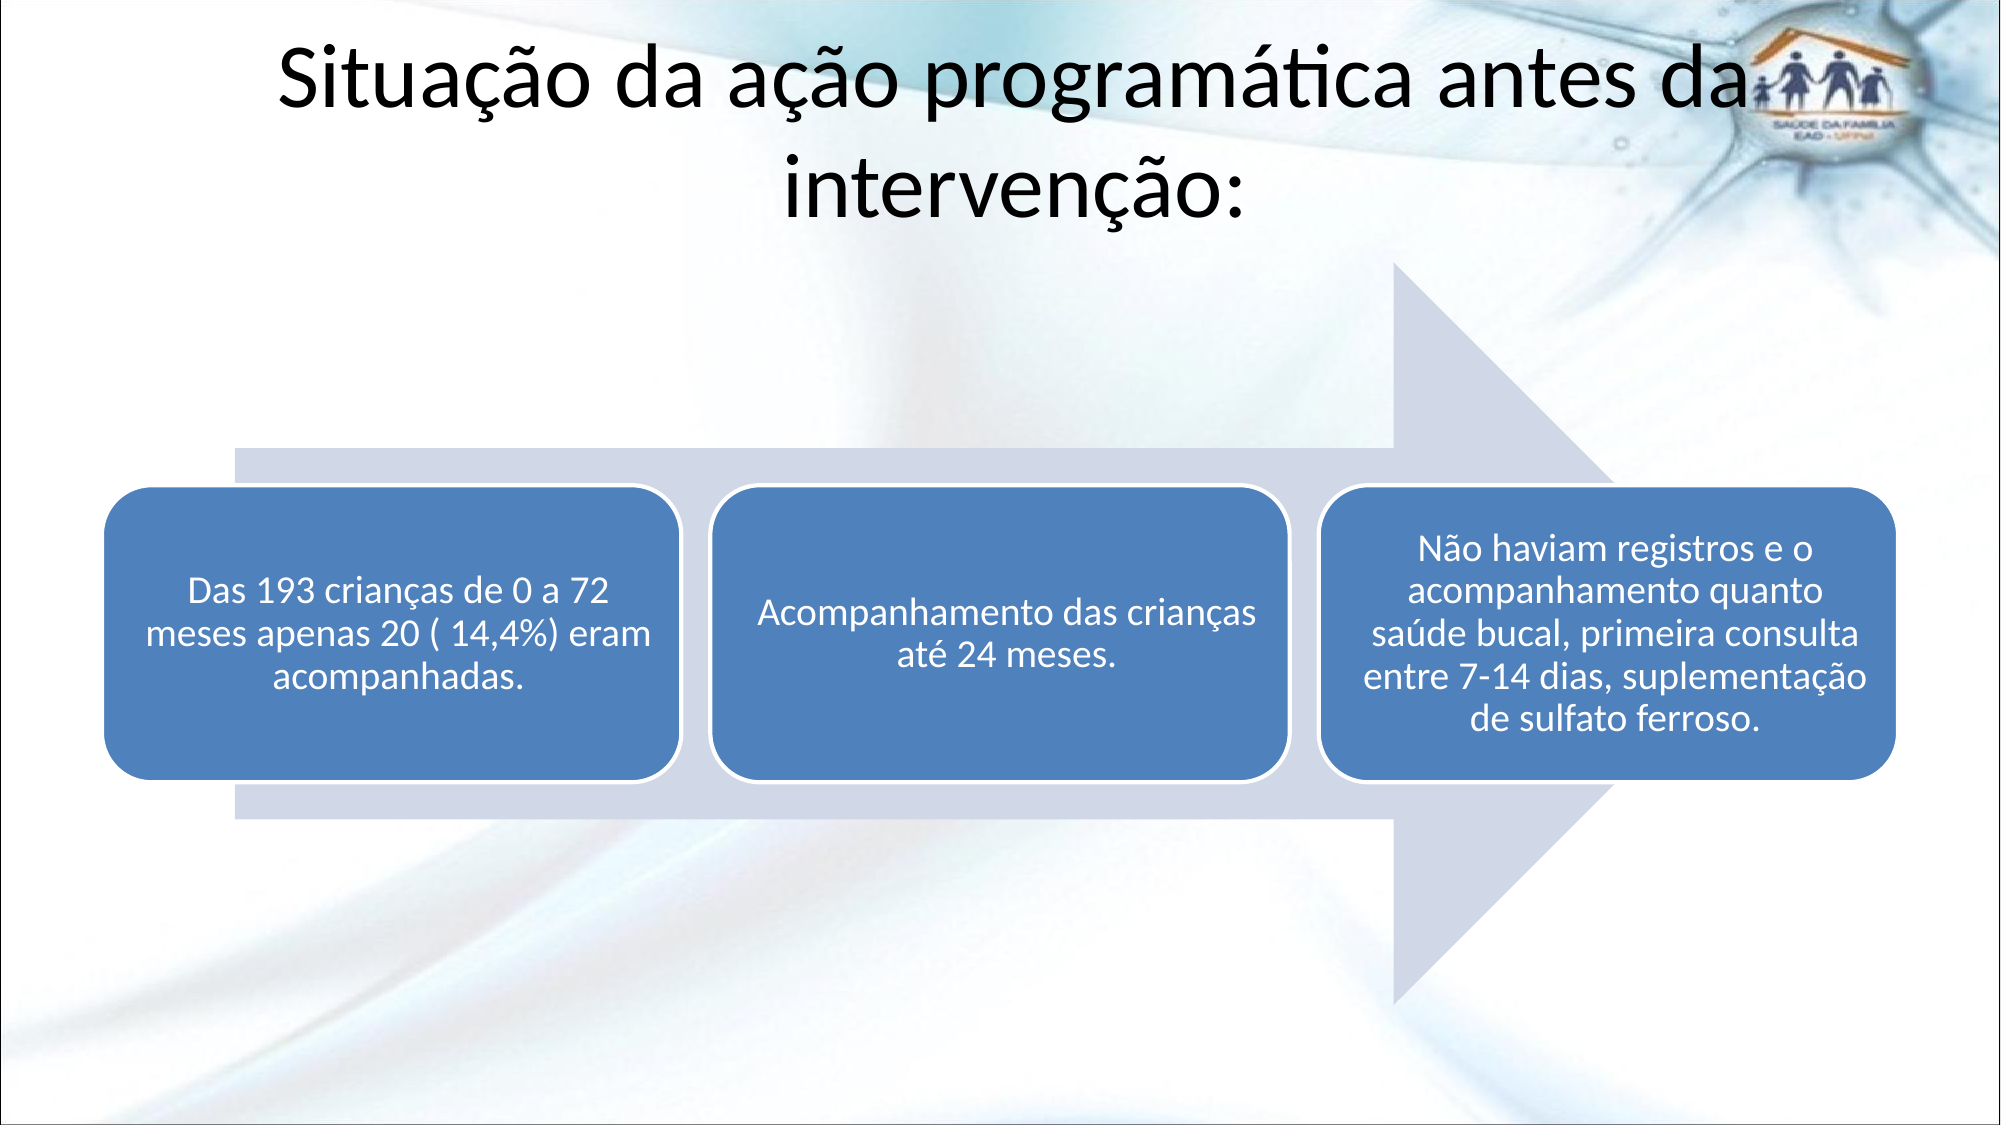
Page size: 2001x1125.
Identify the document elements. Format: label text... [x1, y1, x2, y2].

title Situação da ação programática antes da intervenção: [30, 18, 2000, 233]
picture [0, 0, 2001, 1125]
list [99, 262, 1901, 1006]
